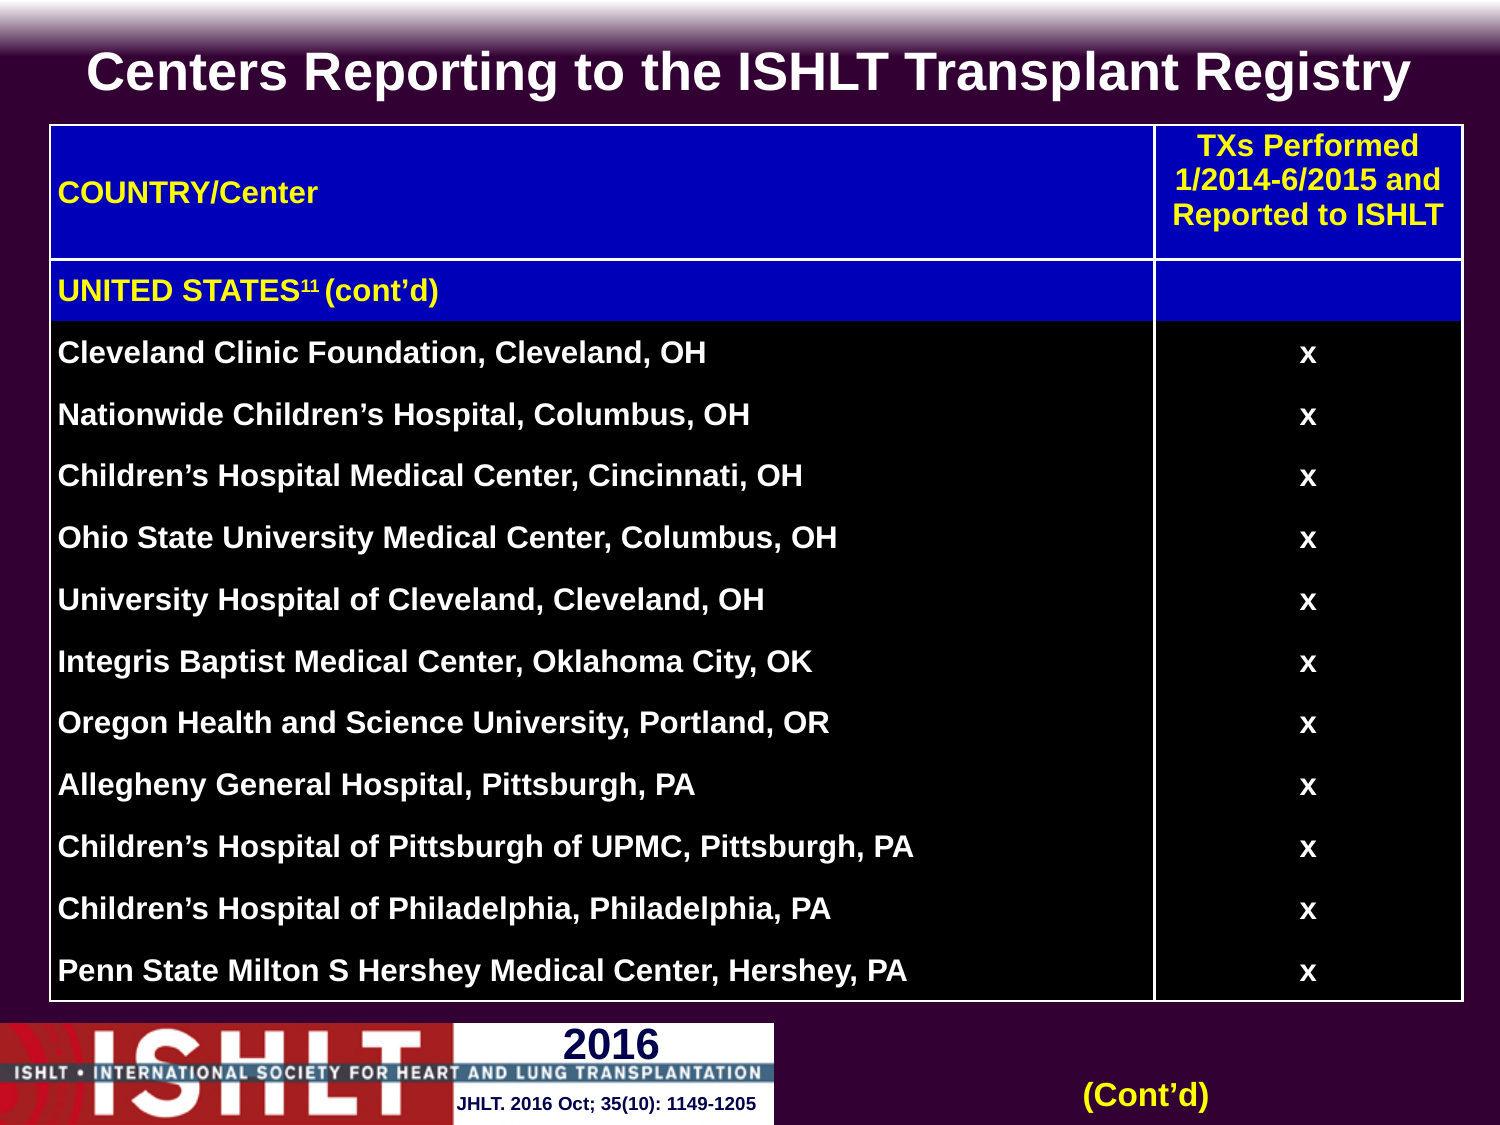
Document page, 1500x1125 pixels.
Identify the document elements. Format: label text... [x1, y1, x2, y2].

table_cell University Hospital of Cleveland, Cleveland, OH [51, 569, 1153, 630]
table_cell x [1156, 816, 1461, 877]
table_cell x [1156, 754, 1461, 816]
table_cell Ohio State University Medical Center, Columbus, OH [51, 507, 1153, 569]
table_cell Children’s Hospital of Philadelphia, Philadelphia, PA [51, 877, 1153, 939]
table_cell Children’s Hospital Medical Center, Cincinnati, OH [51, 445, 1153, 507]
table_cell Oregon Health and Science University, Portland, OR [51, 692, 1153, 754]
title Centers Reporting to the ISHLT Transplant Registry [0, 24, 1500, 113]
table_cell [1156, 261, 1461, 321]
text_box (Cont’d) [1067, 1065, 1243, 1121]
table_cell Nationwide Children’s Hospital, Columbus, OH [51, 383, 1153, 445]
table_cell UNITED STATES11 (cont’d) [51, 261, 1153, 321]
table_cell Penn State Milton S Hershey Medical Center, Hershey, PA [51, 939, 1153, 1000]
table_cell x [1156, 383, 1461, 445]
table_cell x [1156, 877, 1461, 939]
table_header COUNTRY/Center [51, 126, 1153, 258]
table_cell x [1156, 630, 1461, 692]
table_cell x [1156, 321, 1461, 383]
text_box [0, 1007, 774, 1125]
table_cell x [1156, 569, 1461, 630]
table_cell x [1156, 939, 1461, 1000]
table_cell Integris Baptist Medical Center, Oklahoma City, OK [51, 630, 1153, 692]
table_cell Children’s Hospital of Pittsburgh of UPMC, Pittsburgh, PA [51, 816, 1153, 877]
table_cell Allegheny General Hospital, Pittsburgh, PA [51, 754, 1153, 816]
table_cell x [1156, 692, 1461, 754]
table_cell Cleveland Clinic Foundation, Cleveland, OH [51, 321, 1153, 383]
table_cell x [1156, 507, 1461, 569]
table_header TXs Performed 1/2014-6/2015 and Reported to ISHLT [1156, 126, 1461, 258]
table_cell x [1156, 445, 1461, 507]
